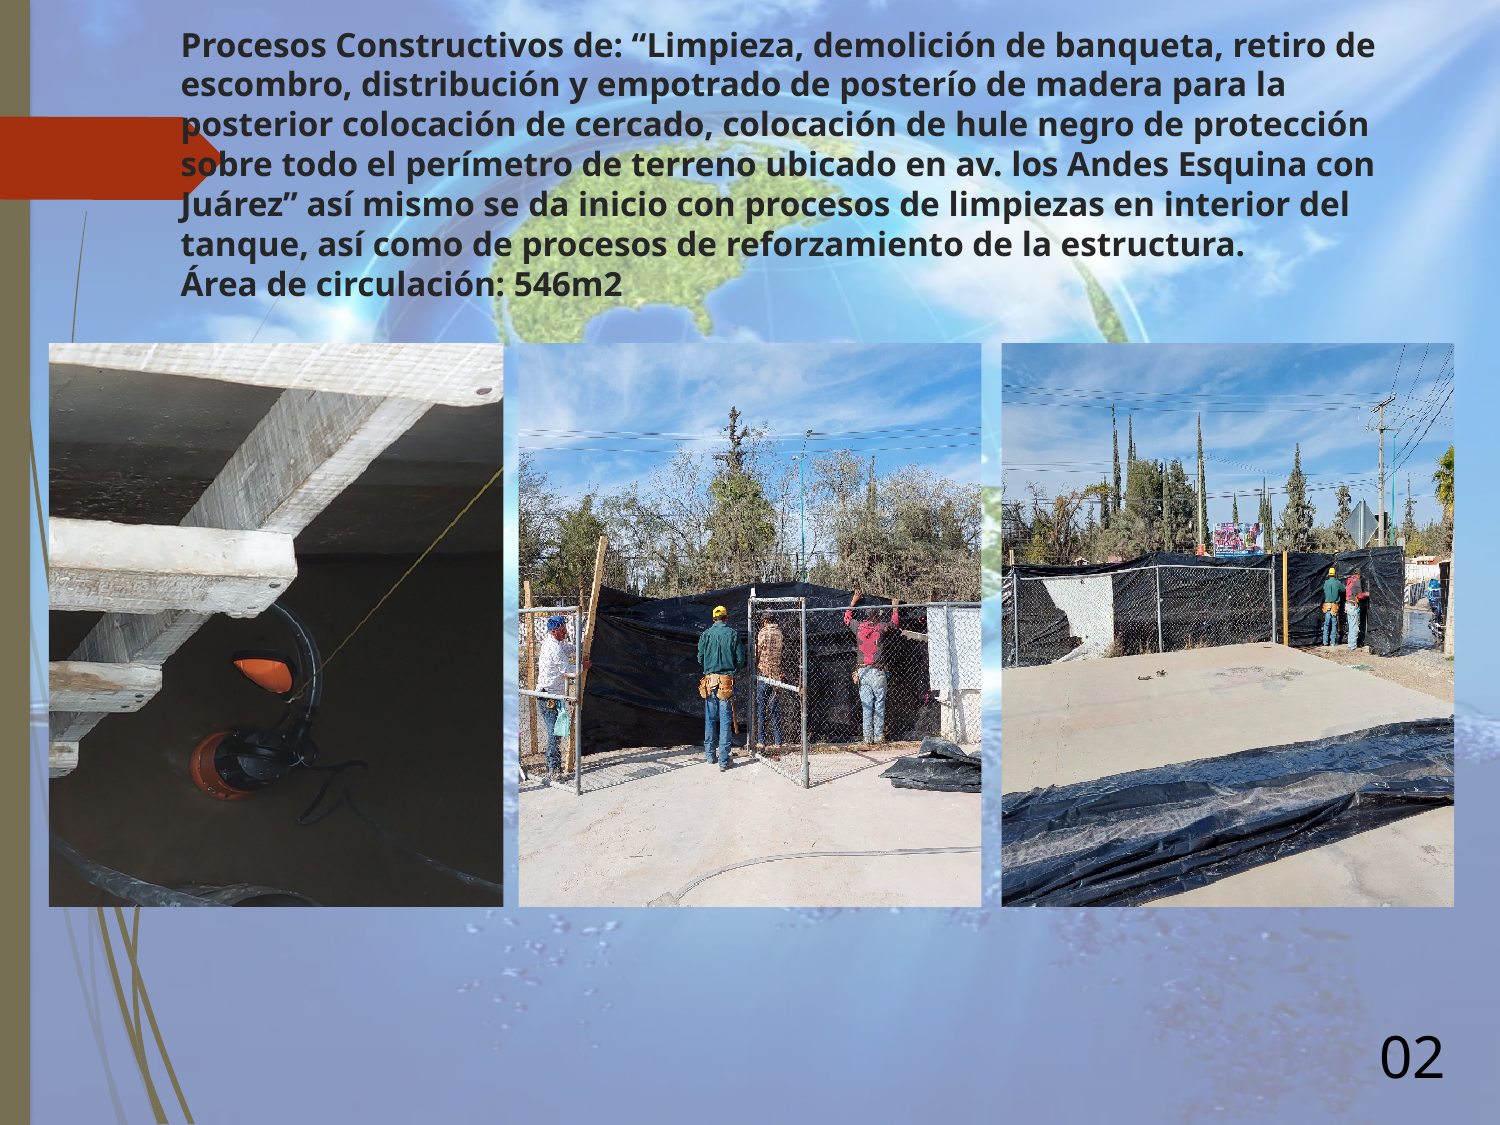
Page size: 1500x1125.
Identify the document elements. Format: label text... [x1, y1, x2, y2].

title Procesos Constructivos de: “Limpieza, demolición de banqueta, retiro de escombro, distribución y empotrado de posterío de madera para la posterior colocación de cercado, colocación de hule negro de protección sobre todo el perímetro de terreno ubicado en av. los Andes Esquina con Juárez” así mismo se da inicio con procesos de limpiezas en interior del tanque, así como de procesos de reforzamiento de la estructura. Área de circulación: 546m2 [165, 16, 1430, 801]
picture [1001, 343, 1455, 907]
picture [518, 343, 982, 907]
picture [48, 343, 504, 907]
text_box 02 [1355, 1012, 1470, 1098]
